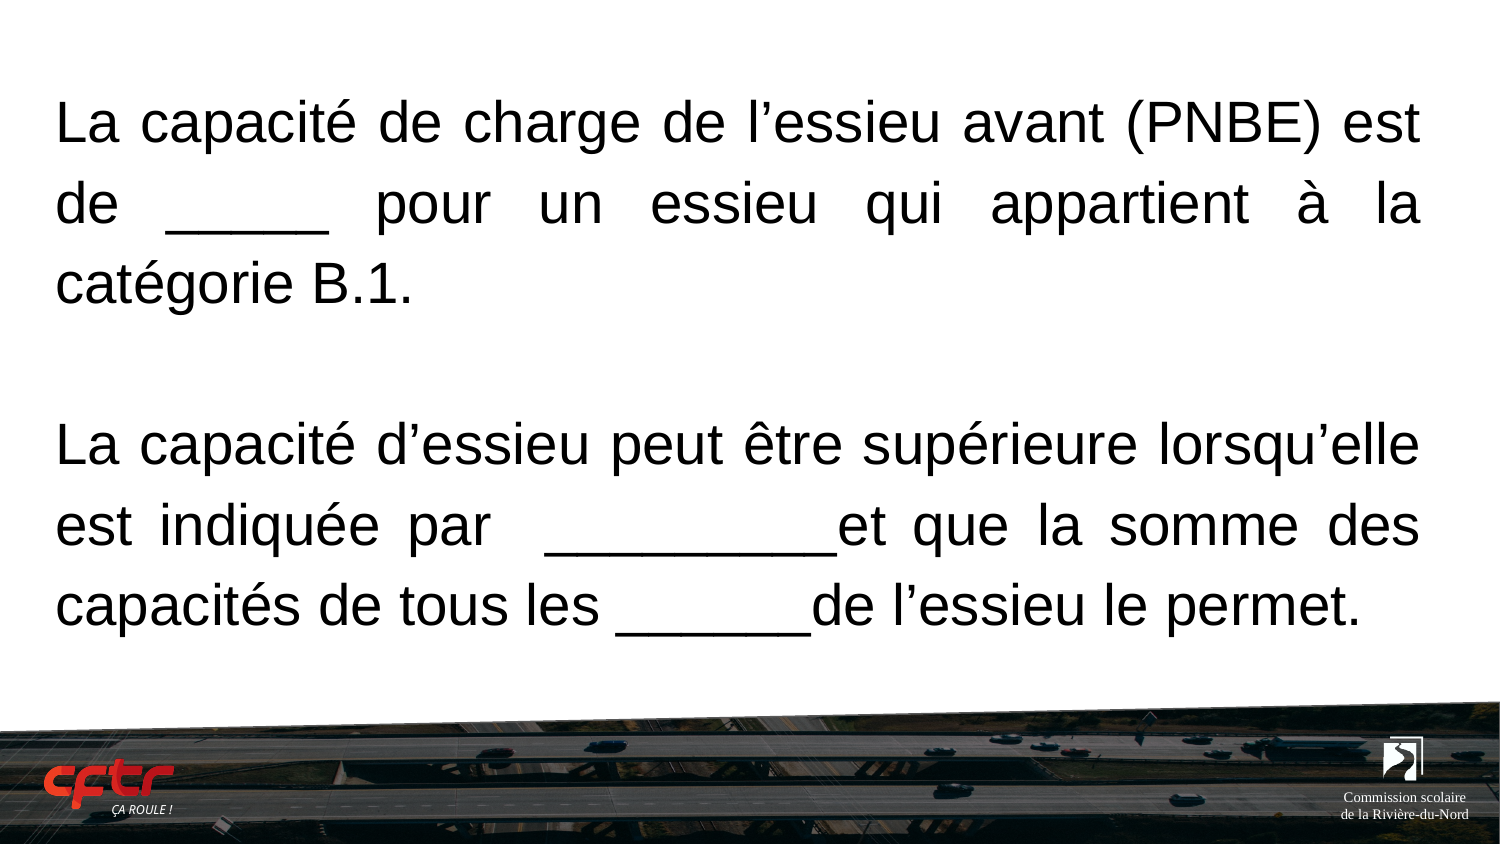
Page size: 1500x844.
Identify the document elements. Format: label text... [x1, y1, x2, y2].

list La capacité de charge de l’essieu avant (PNBE) est de _____ pour un essieu qui appartient à la catégorie B.1. La capacité d’essieu peut être supérieure lorsqu’elle est indiquée par _________et que la somme des capacités de tous les ______de l’essieu le permet. [40, 58, 1438, 554]
picture [0, 704, 1499, 844]
